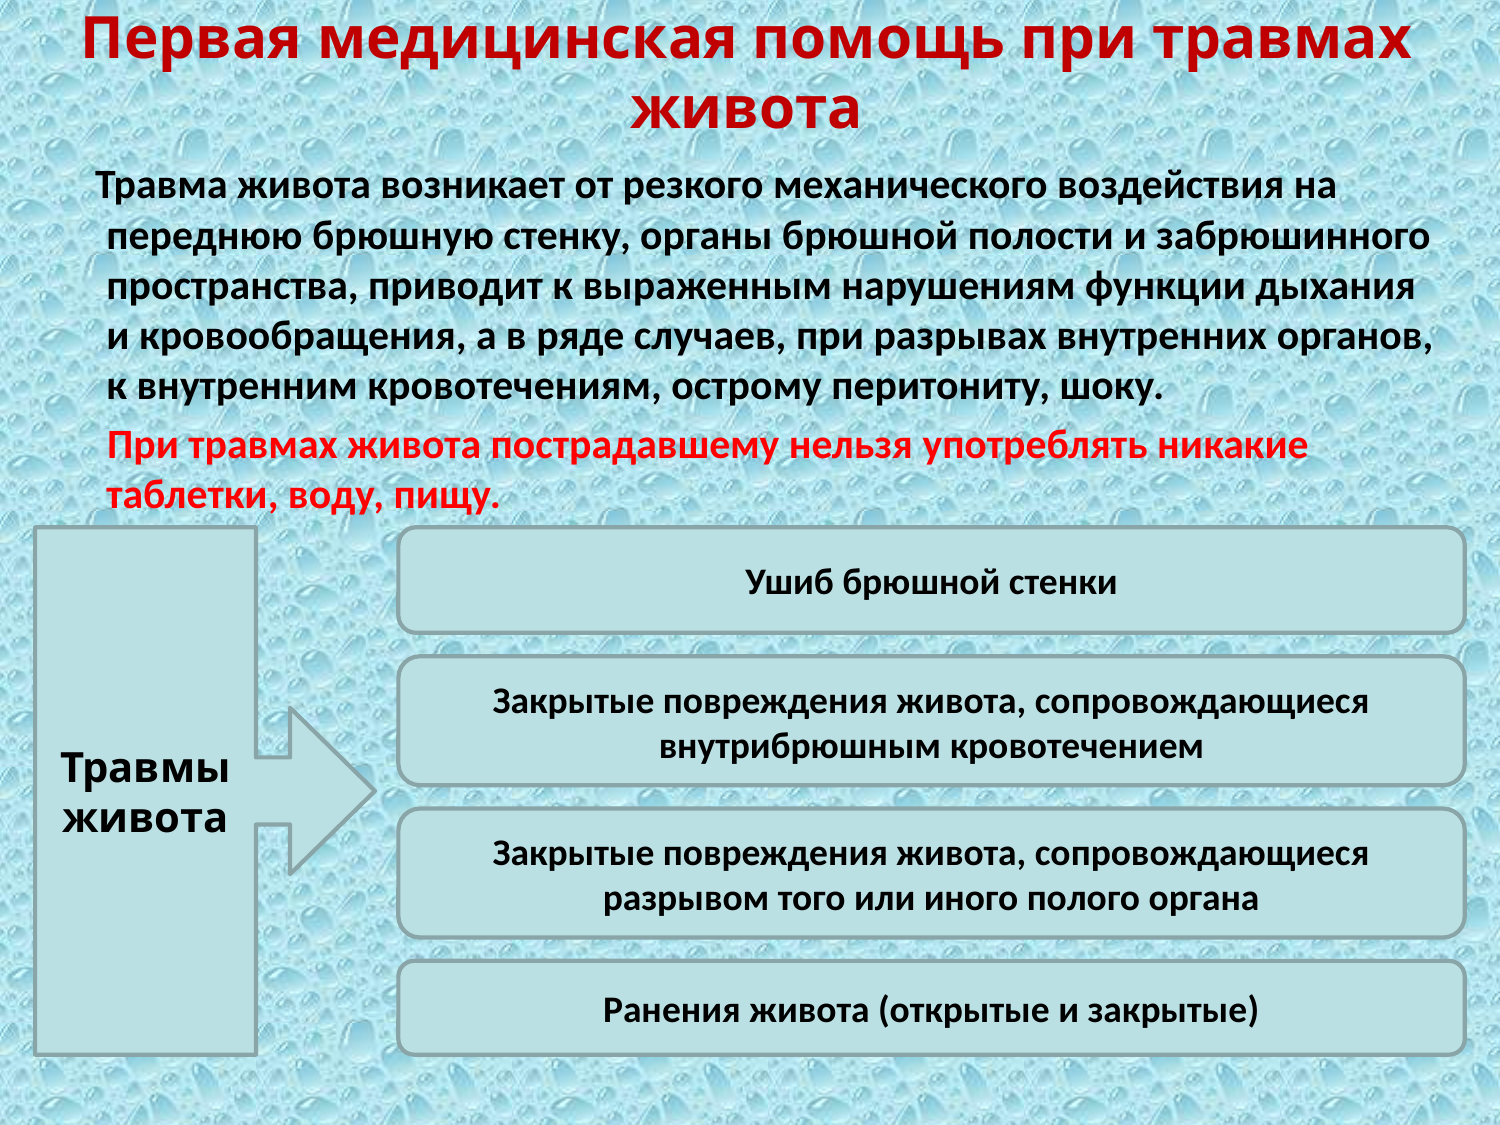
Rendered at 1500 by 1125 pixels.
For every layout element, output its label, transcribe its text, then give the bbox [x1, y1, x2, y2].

title Первая медицинская помощь при травмах живота [16, 23, 1477, 118]
text_box Ушиб брюшной стенки [396, 525, 1467, 635]
list Травма живота возникает от резкого механического воздействия на переднюю брюшную стенку, органы брюшной полости и забрюшинного пространства, приводит к выраженным нарушениям функции дыхания и кровообращения, а в ряде случаев, при разрывах внутренних органов, к внутренним кровотечениям, острому перитониту, шоку. При травмах живота пострадавшему нельзя употреблять никакие таблетки, воду, пищу. [34, 140, 1454, 516]
text_box Закрытые повреждения живота, сопровождающиеся разрывом того или иного полого органа [396, 806, 1467, 940]
text_box Ранения живота (открытые и закрытые) [396, 958, 1467, 1057]
text_box Травмы живота [33, 525, 378, 1057]
picture [0, 0, 1500, 1125]
text_box Закрытые повреждения живота, сопровождающиеся внутрибрюшным кровотечением [396, 654, 1467, 788]
